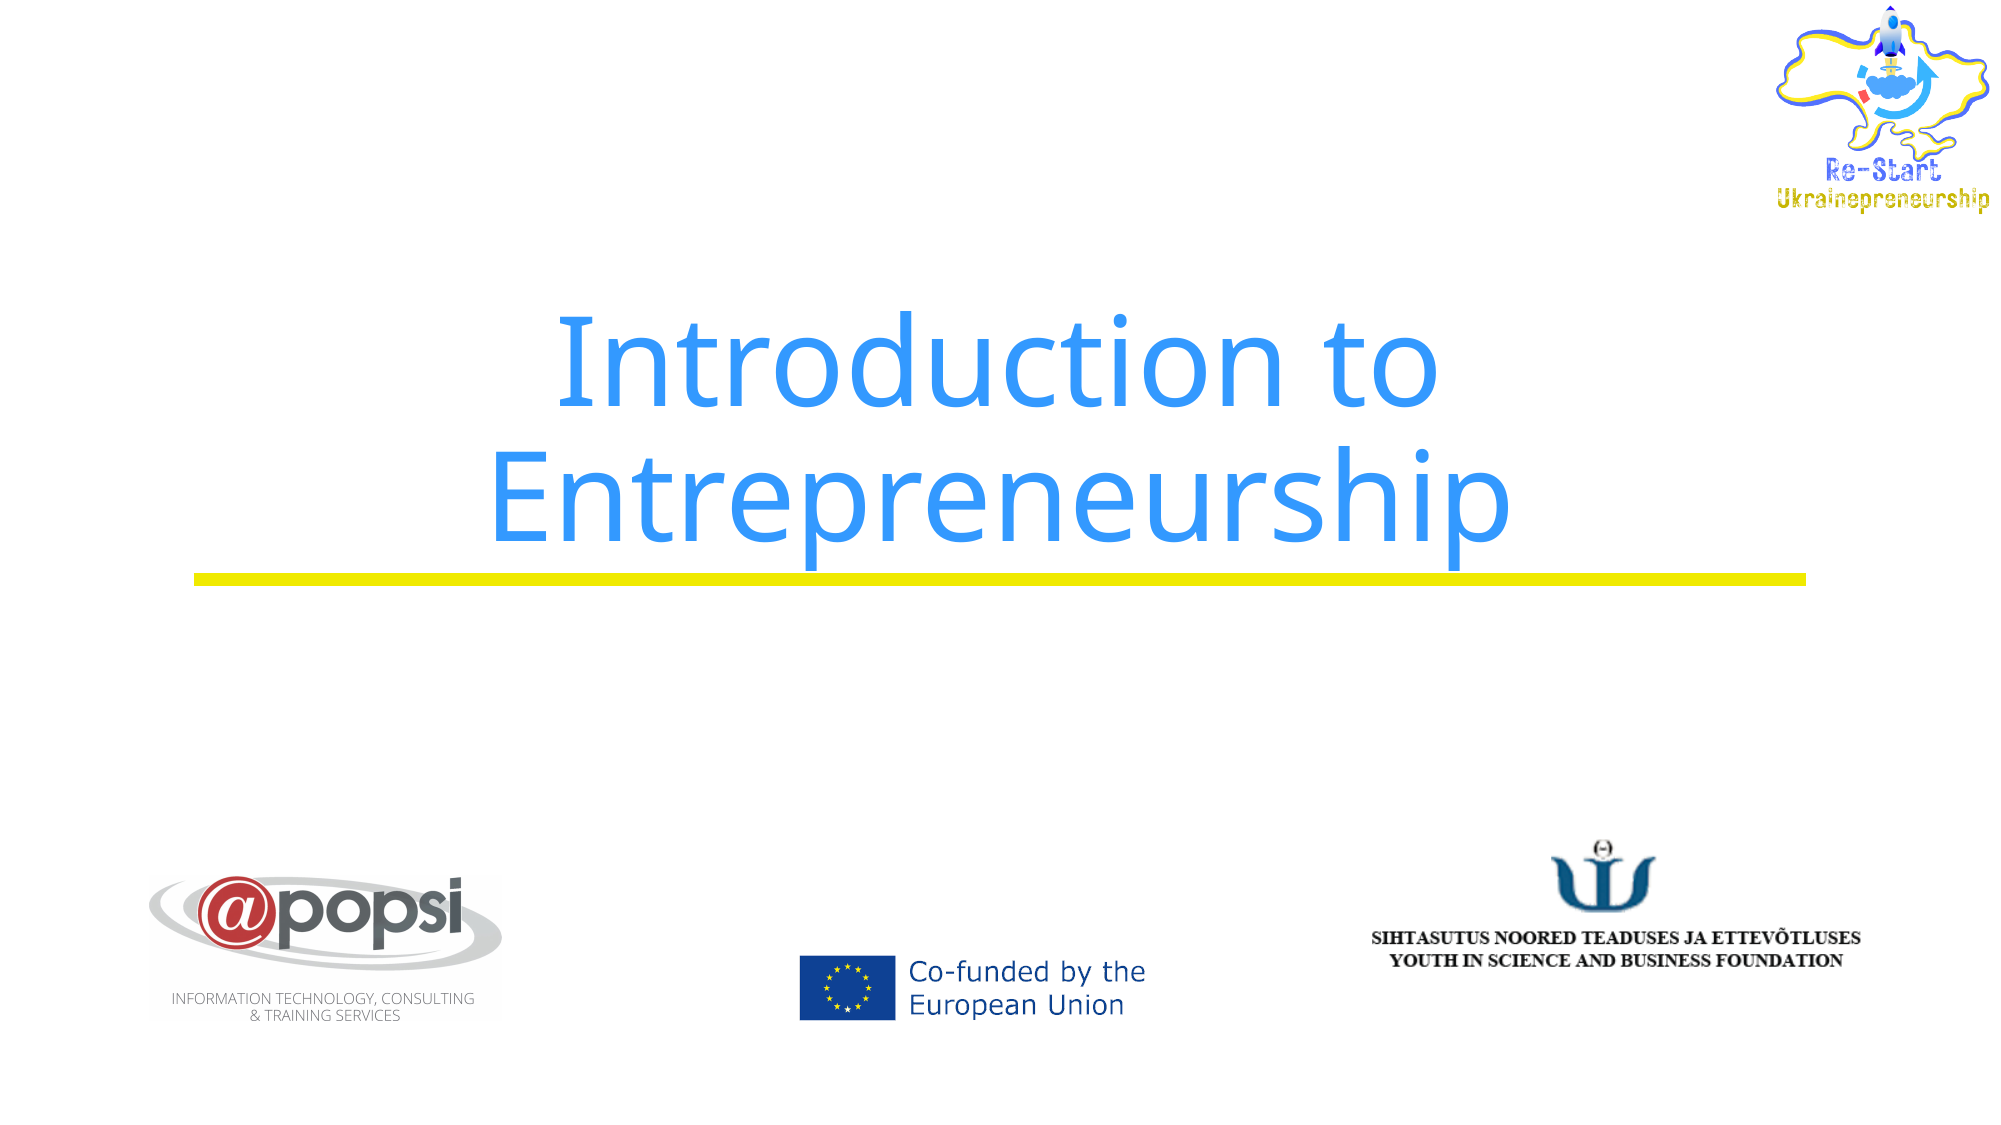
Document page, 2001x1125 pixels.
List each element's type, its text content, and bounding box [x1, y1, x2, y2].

picture [777, 933, 1178, 1043]
picture [149, 875, 502, 1021]
title Introduction to Entrepreneurship [249, 184, 1750, 576]
picture [1776, 5, 1990, 218]
picture [1356, 827, 1863, 982]
